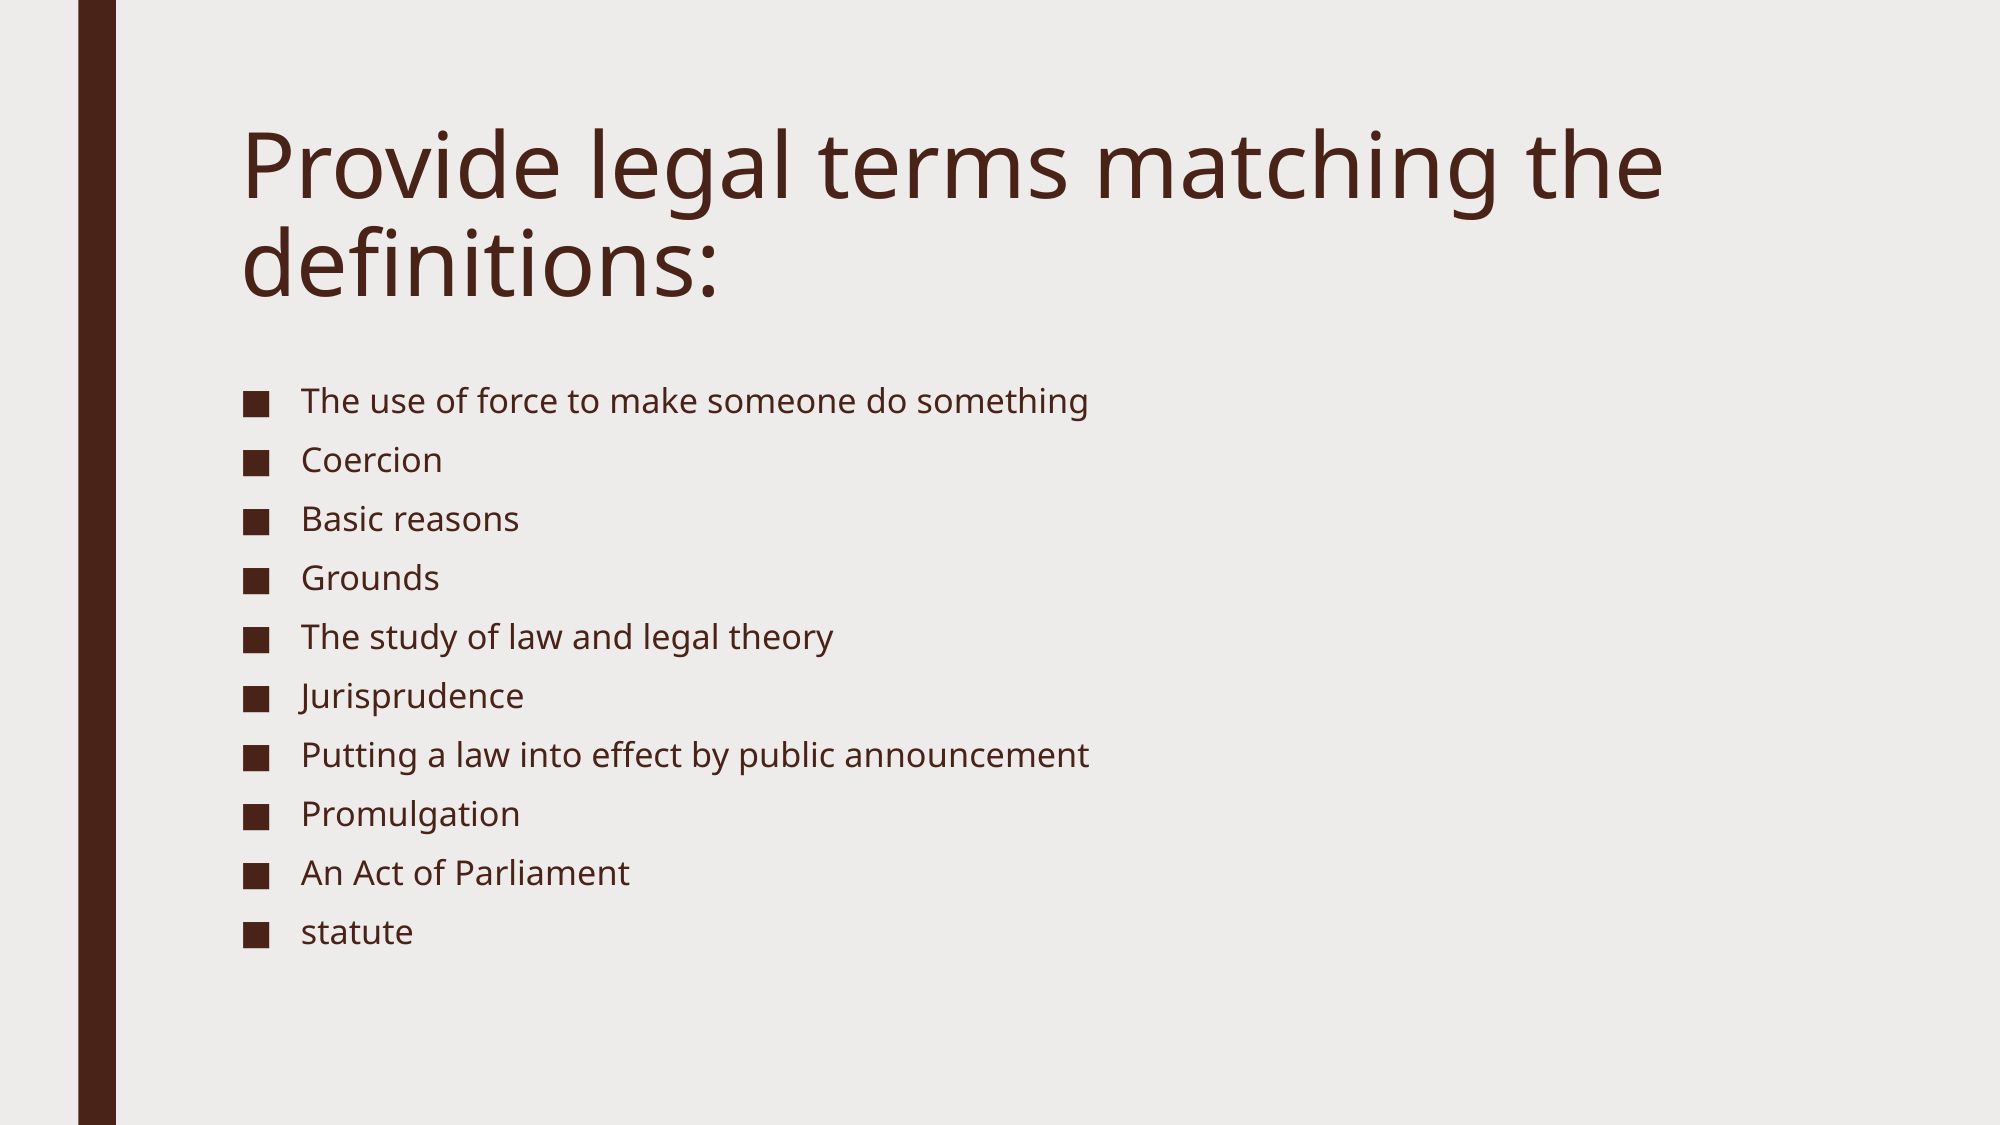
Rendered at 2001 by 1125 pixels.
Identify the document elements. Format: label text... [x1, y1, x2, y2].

title Provide legal terms matching the definitions: [225, 112, 1800, 357]
list The use of force to make someone do something Coercion Basic reasons Grounds The study of law and legal theory Jurisprudence Putting a law into effect by public announcement Promulgation An Act of Parliament statute [225, 375, 1800, 963]
